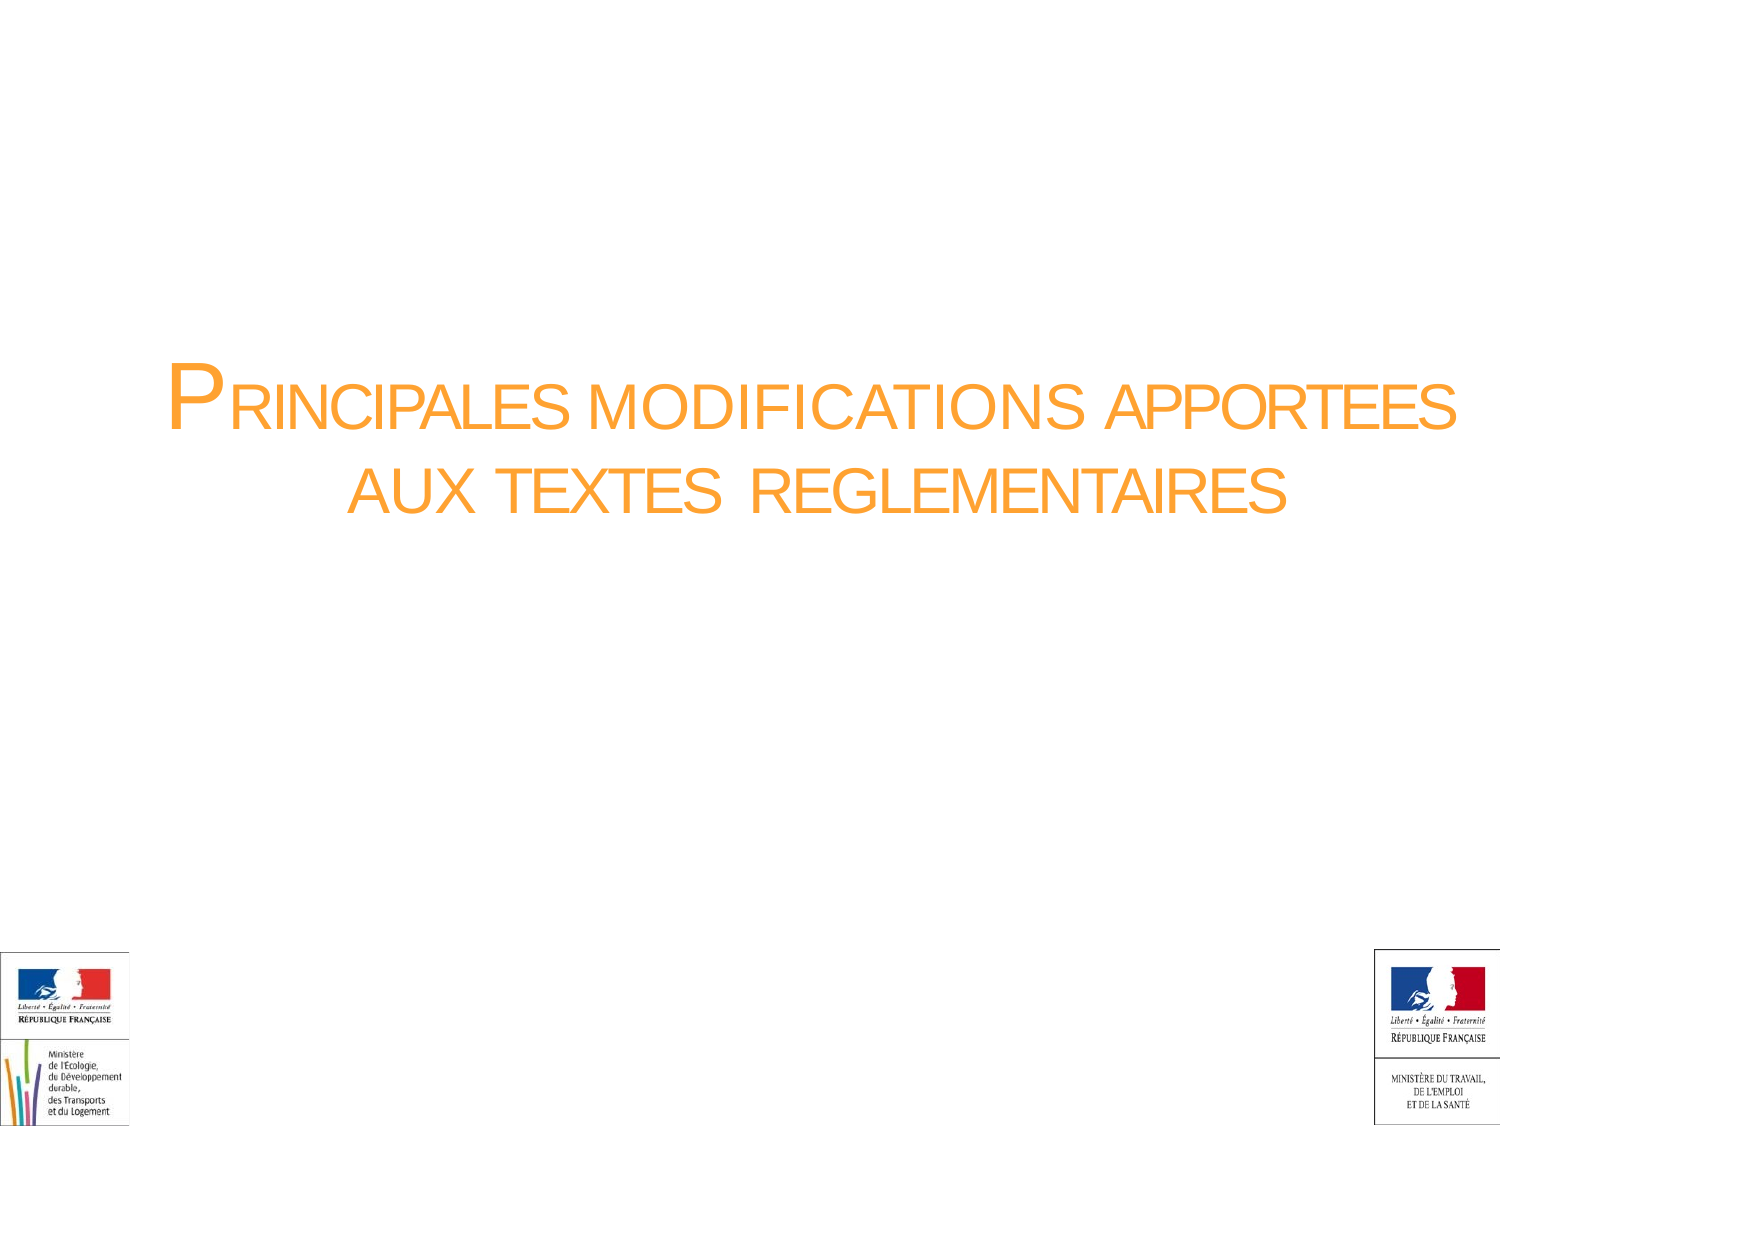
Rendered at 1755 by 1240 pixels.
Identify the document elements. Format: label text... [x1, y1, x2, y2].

title PRINCIPALES MODIFICATIONS APPORTEES AUX TEXTES REGLEMENTAIRES [162, 331, 1474, 541]
picture [0, 952, 130, 1126]
picture [1374, 949, 1500, 1125]
